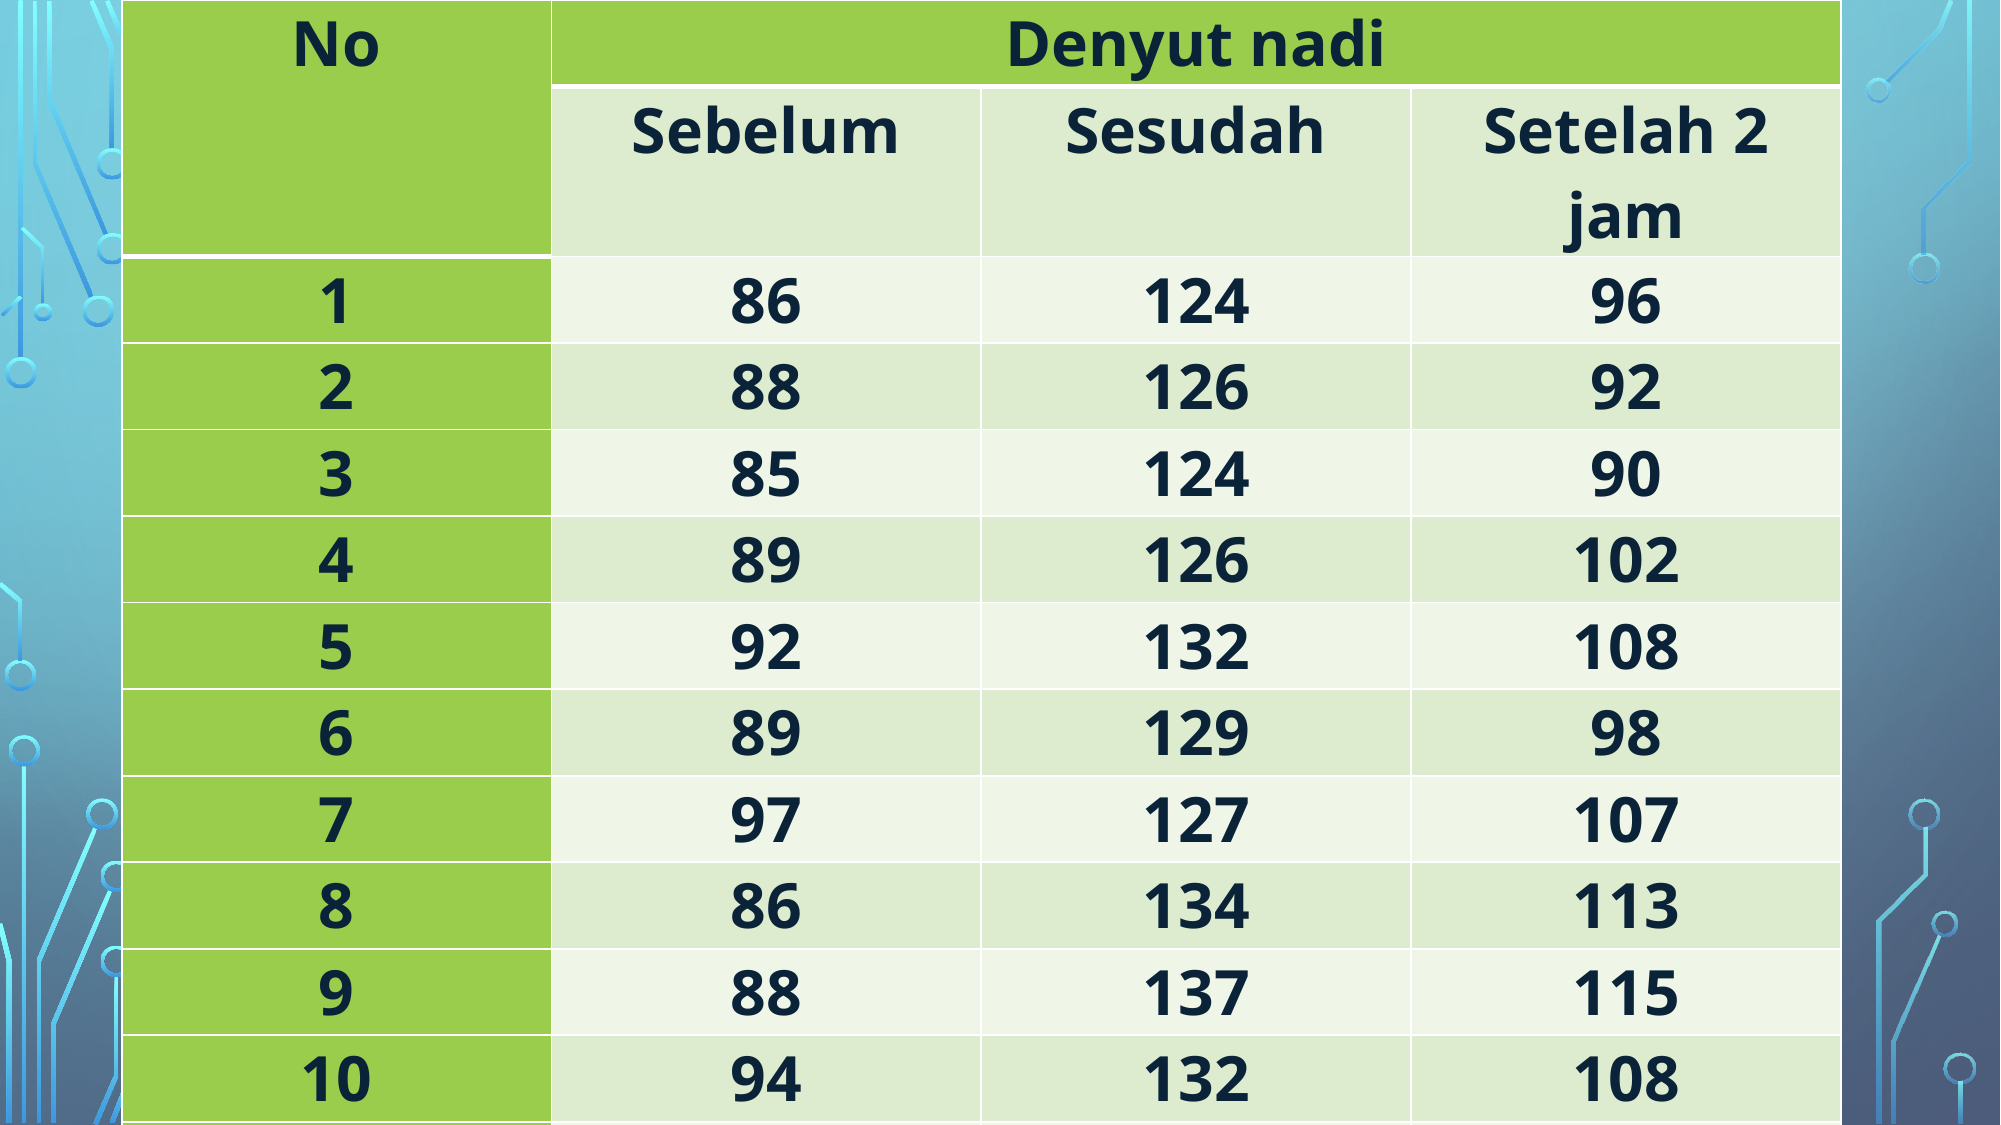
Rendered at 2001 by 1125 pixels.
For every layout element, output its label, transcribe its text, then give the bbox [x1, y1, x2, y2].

table_header Denyut nadi [552, 1, 1840, 84]
table_cell 127 [982, 777, 1410, 861]
table_cell 107 [1412, 777, 1840, 861]
table_cell 86 [552, 257, 980, 342]
table_cell 6 [123, 690, 551, 775]
table_cell 126 [982, 517, 1410, 602]
table_cell 97 [552, 777, 980, 861]
table_cell 1 [123, 259, 551, 342]
table_cell 98 [1412, 690, 1840, 775]
table_cell 2 [123, 344, 551, 429]
table_cell 102 [1412, 517, 1840, 602]
table_cell 3 [123, 430, 551, 515]
table_cell 113 [1412, 863, 1840, 948]
table_cell 129 [982, 690, 1410, 775]
table_cell 92 [1412, 344, 1840, 429]
table_cell 4 [123, 517, 551, 602]
table_cell 9 [123, 950, 551, 1034]
table_cell 89 [552, 690, 980, 775]
table_cell Sesudah [982, 89, 1410, 256]
table_cell 94 [552, 1036, 980, 1121]
table_cell 132 [982, 1036, 1410, 1121]
table_cell Setelah 2 jam [1412, 89, 1840, 256]
table_cell 134 [982, 863, 1410, 948]
table_cell 132 [982, 603, 1410, 688]
table_cell 137 [982, 950, 1410, 1034]
table_cell 90 [1412, 430, 1840, 515]
table_cell 85 [552, 430, 980, 515]
table_cell 92 [552, 603, 980, 688]
table_cell 108 [1412, 1036, 1840, 1121]
table_cell 86 [552, 863, 980, 948]
table_cell Sebelum [552, 89, 980, 256]
table_cell 7 [123, 777, 551, 861]
table_cell 10 [123, 1036, 551, 1121]
table_cell 88 [552, 950, 980, 1034]
table_cell 8 [123, 863, 551, 948]
table_cell 5 [123, 603, 551, 688]
table_cell 126 [982, 344, 1410, 429]
table_cell 96 [1412, 257, 1840, 342]
table_header No [123, 1, 551, 254]
table_cell 88 [552, 344, 980, 429]
table_cell 124 [982, 257, 1410, 342]
table_cell 108 [1412, 603, 1840, 688]
table_cell 89 [552, 517, 980, 602]
table_cell 124 [982, 430, 1410, 515]
table_cell 115 [1412, 950, 1840, 1034]
